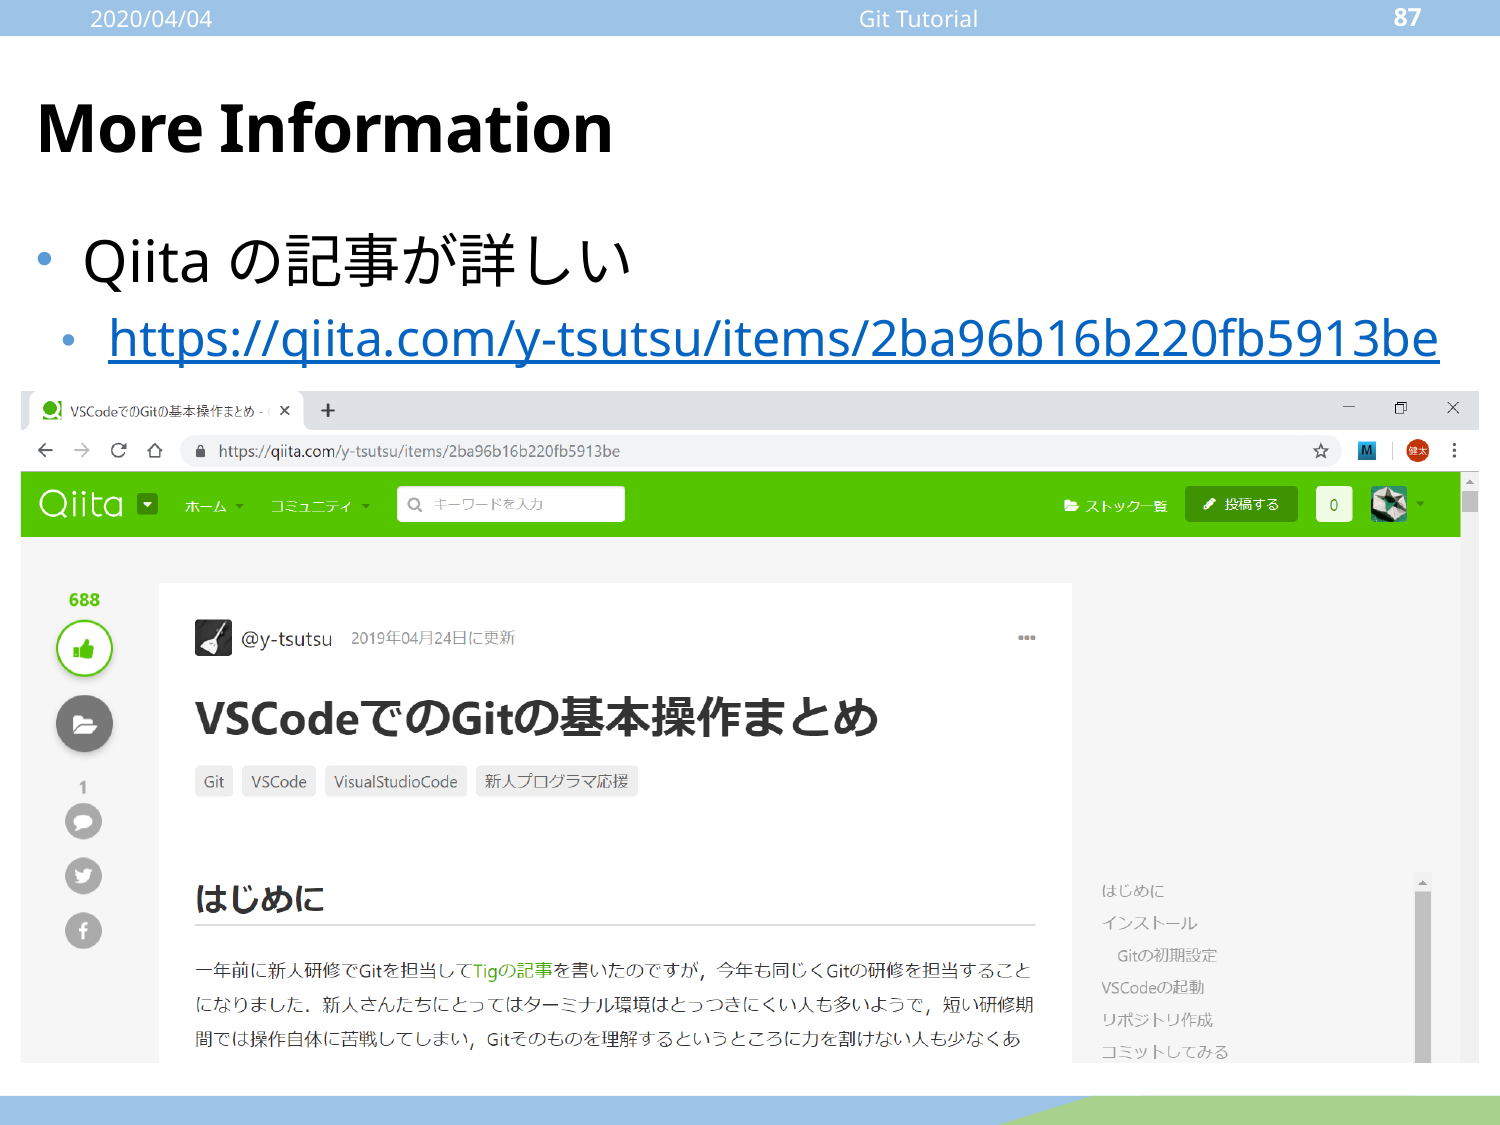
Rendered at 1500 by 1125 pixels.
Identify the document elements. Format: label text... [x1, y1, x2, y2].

footer Git Tutorial [517, 0, 1321, 37]
title More Information [20, 68, 1483, 184]
slide_number 87 [1320, 0, 1496, 36]
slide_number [75, 0, 471, 36]
picture [20, 390, 1480, 1063]
list Qiitaの記事が詳しい https://qiita.com/y-tsutsu/items/2ba96b16b220fb5913be [20, 216, 1483, 390]
